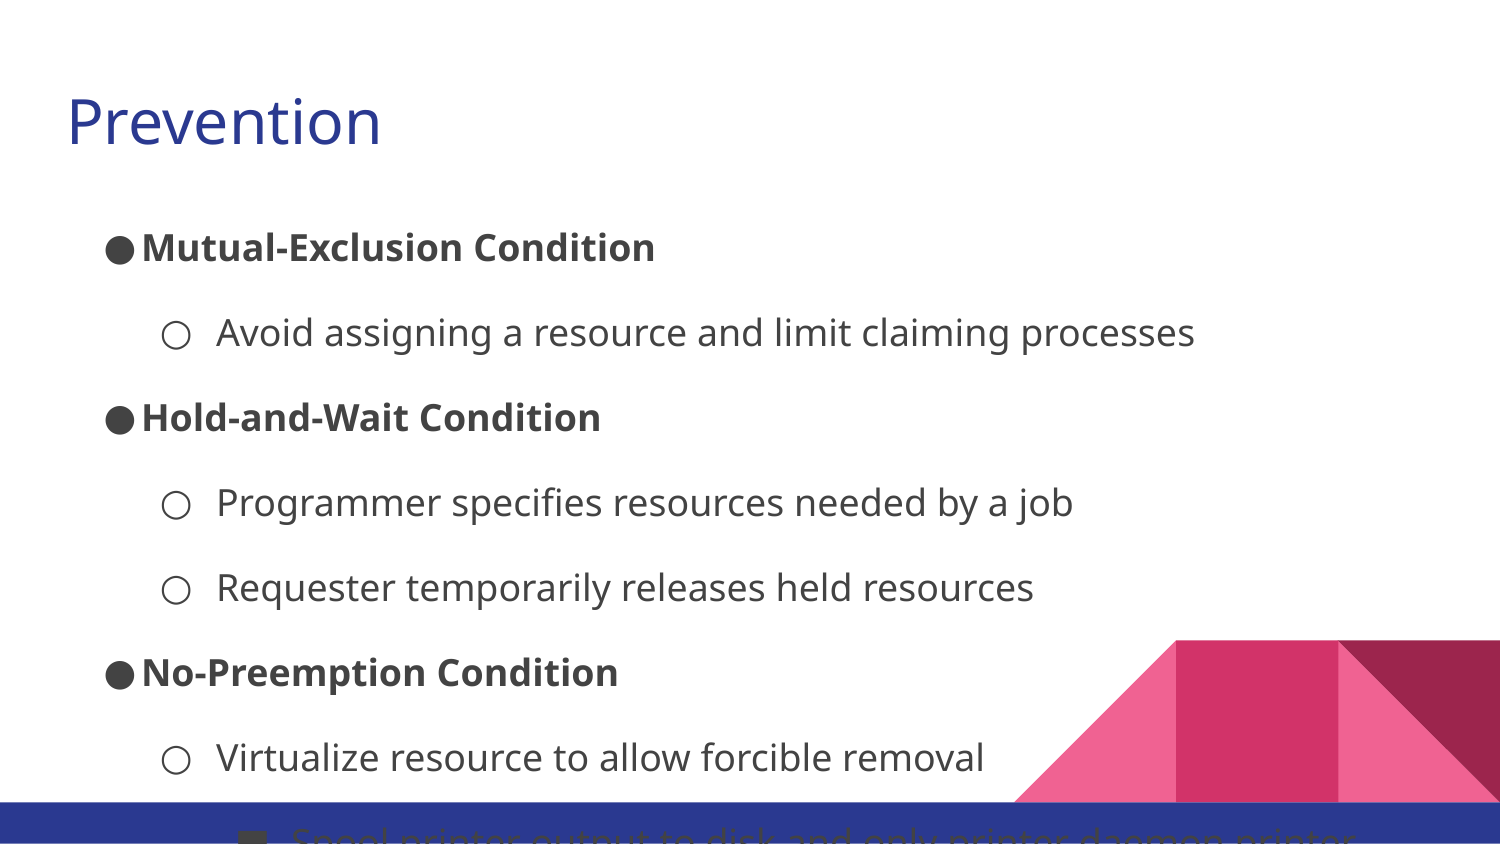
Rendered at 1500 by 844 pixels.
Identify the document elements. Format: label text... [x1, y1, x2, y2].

list Mutual-Exclusion Condition Avoid assigning a resource and limit claiming processes Hold-and-Wait Condition Programmer specifies resources needed by a job Requester temporarily releases held resources No-Preemption Condition Virtualize resource to allow forcible removal Spool printer output to disk and only printer daemon printer access Circular Wait Condition Limit Process to one resource at a time Global number for each resource [51, 201, 1449, 789]
title Prevention [51, 67, 1449, 167]
